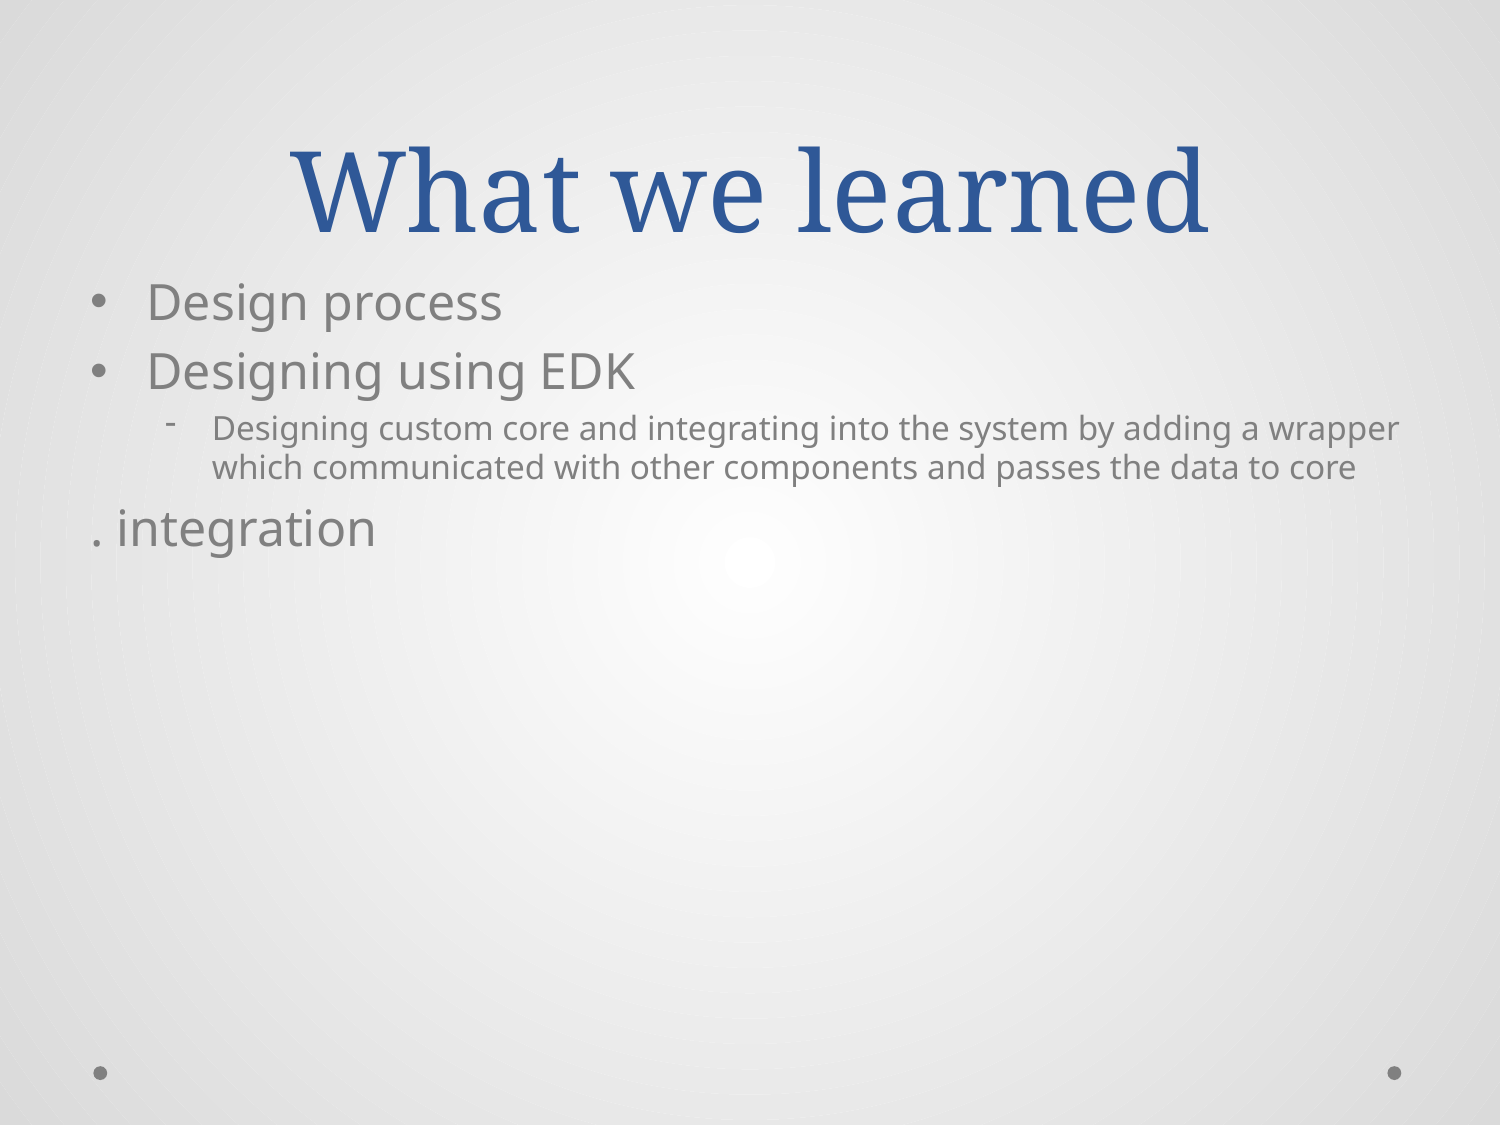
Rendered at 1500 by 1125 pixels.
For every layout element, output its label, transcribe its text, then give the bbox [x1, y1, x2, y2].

title What we learned [75, 0, 1425, 262]
list Design process Designing using EDK Designing custom core and integrating into the system by adding a wrapper which communicated with other components and passes the data to core . integration [75, 262, 1425, 1005]
